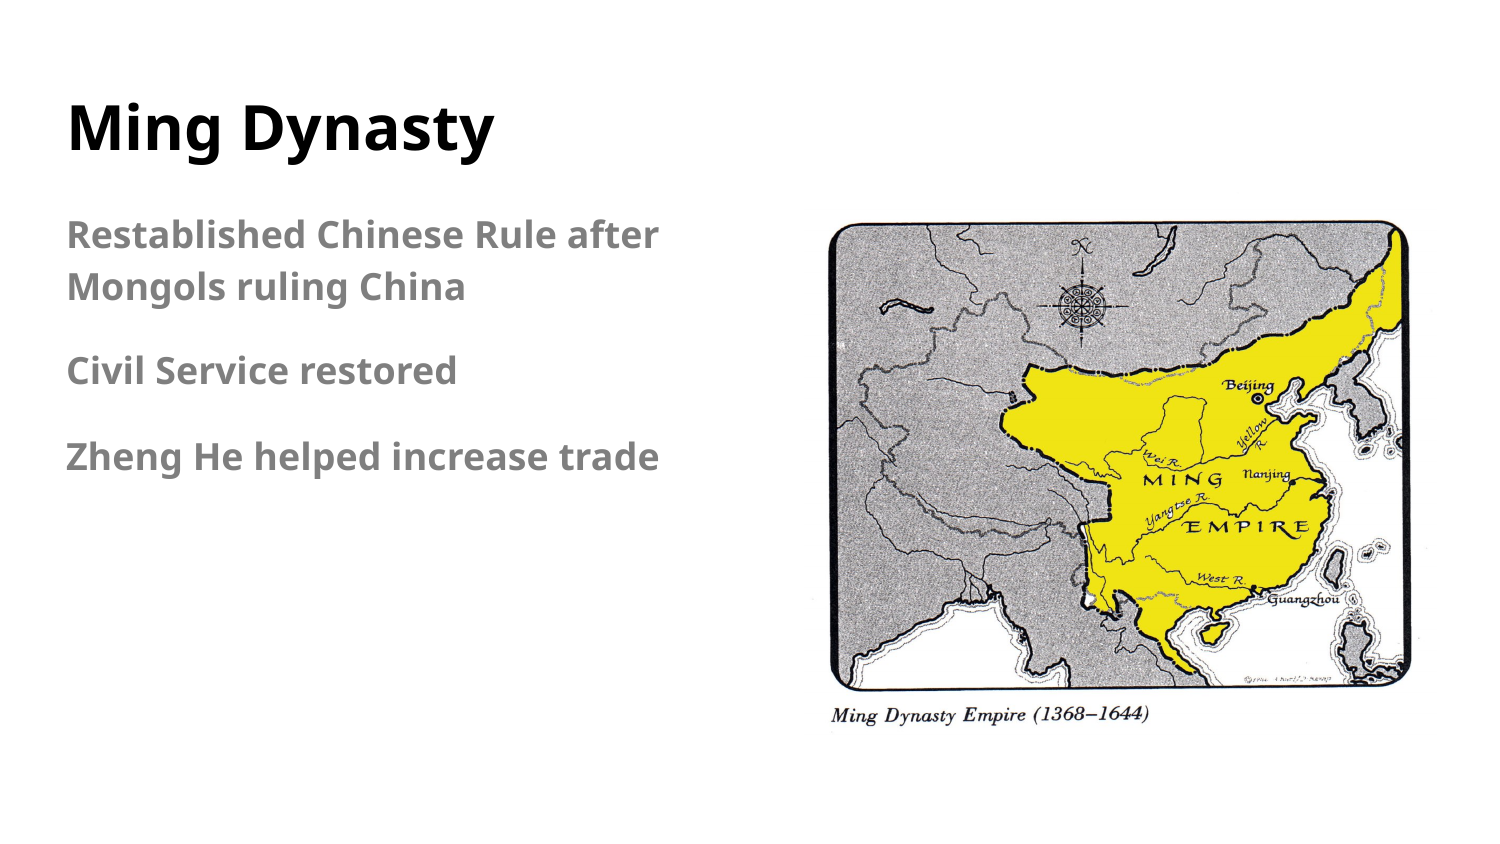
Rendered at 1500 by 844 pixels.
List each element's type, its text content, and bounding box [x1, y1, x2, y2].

title Ming Dynasty [51, 72, 1449, 176]
list Restablished Chinese Rule after Mongols ruling China Civil Service restored Zheng He helped increase trade [51, 189, 708, 750]
picture [804, 188, 1437, 735]
